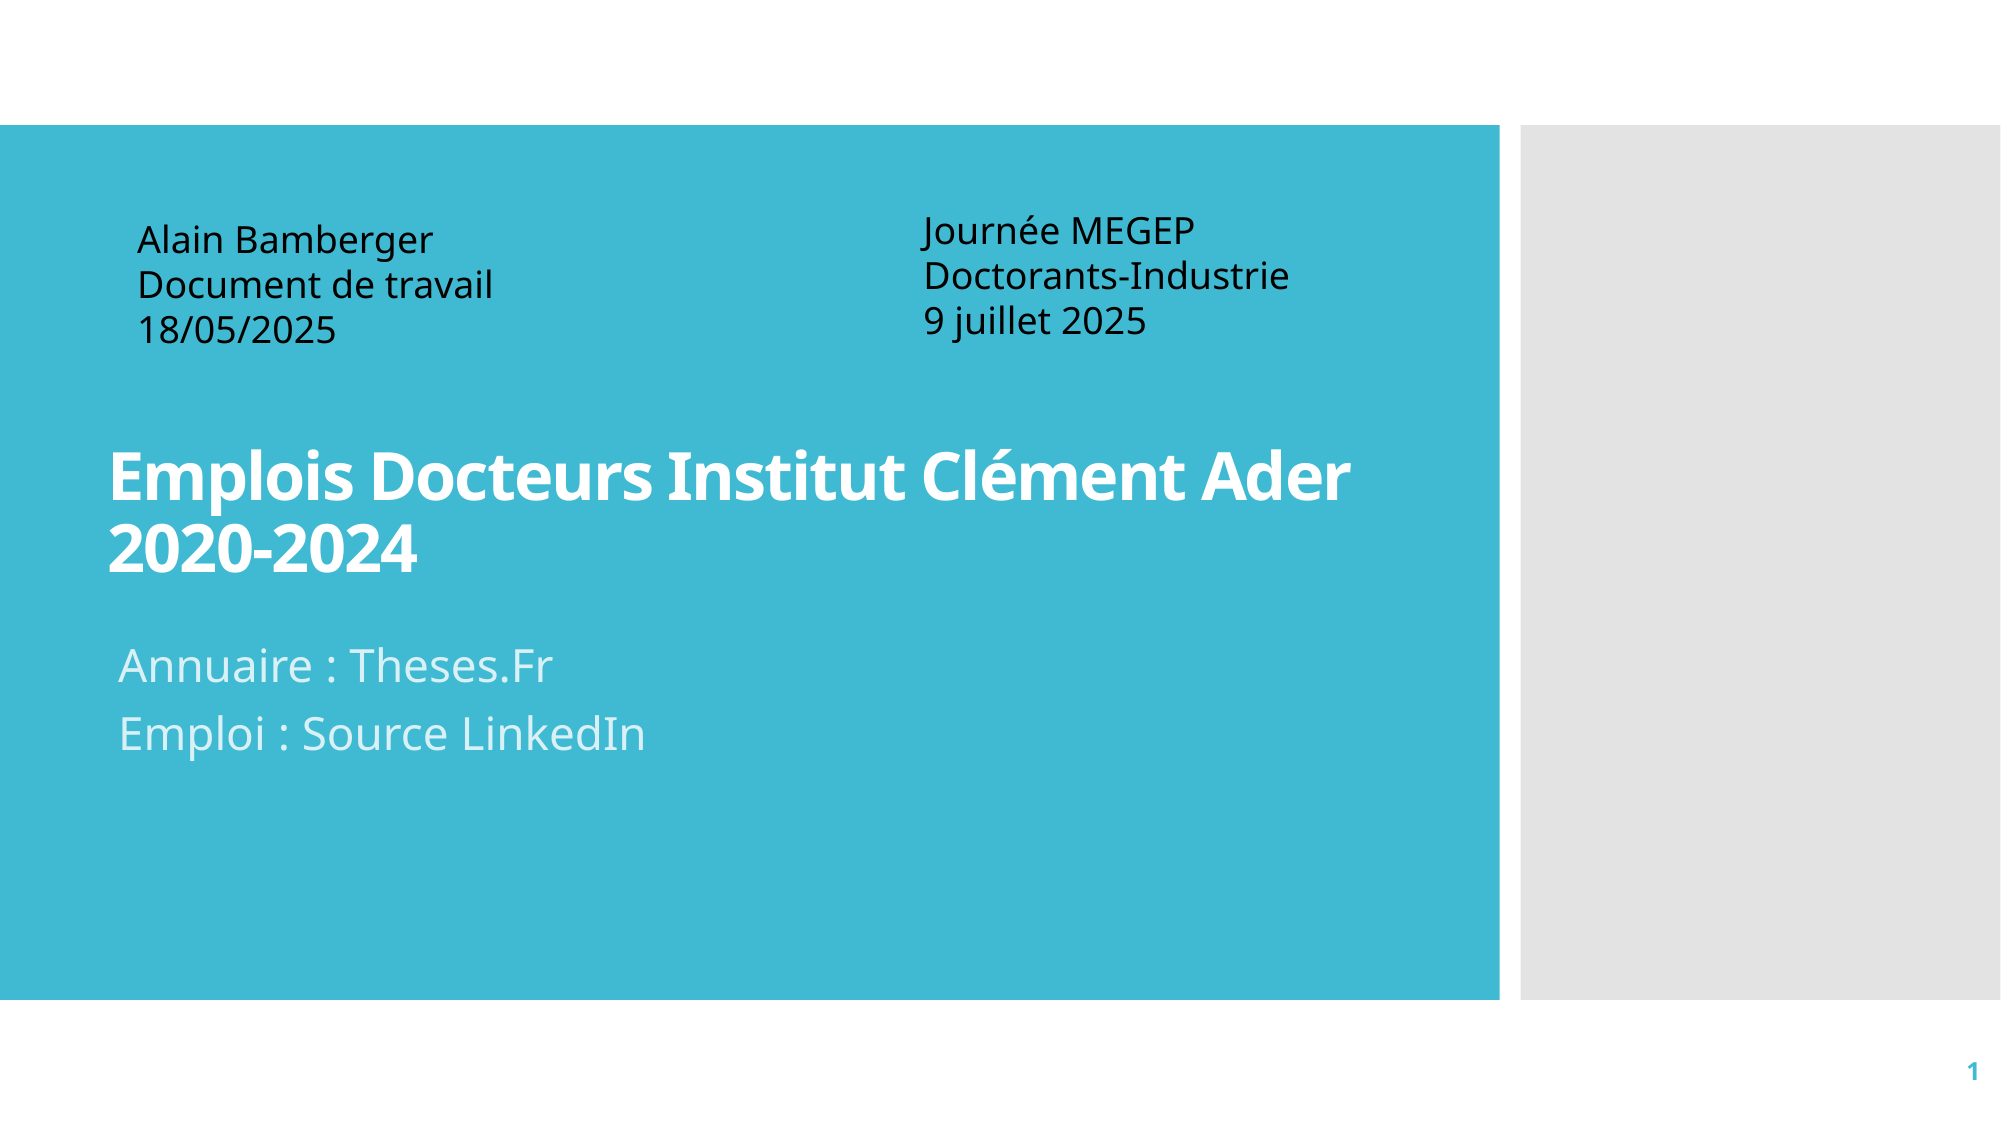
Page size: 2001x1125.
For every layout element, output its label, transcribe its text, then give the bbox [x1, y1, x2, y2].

slide_number 1 [1744, 1042, 1996, 1103]
title Emplois Docteurs Institut Clément Ader 2020-2024 [92, 213, 1464, 747]
text_box Journée MEGEP Doctorants-Industrie 9 juillet 2025 [908, 199, 1345, 350]
subtitle Annuaire : Theses.Fr Emploi : Source LinkedIn [103, 629, 1386, 780]
text_box Alain Bamberger Document de travail 18/05/2025 [122, 208, 513, 359]
